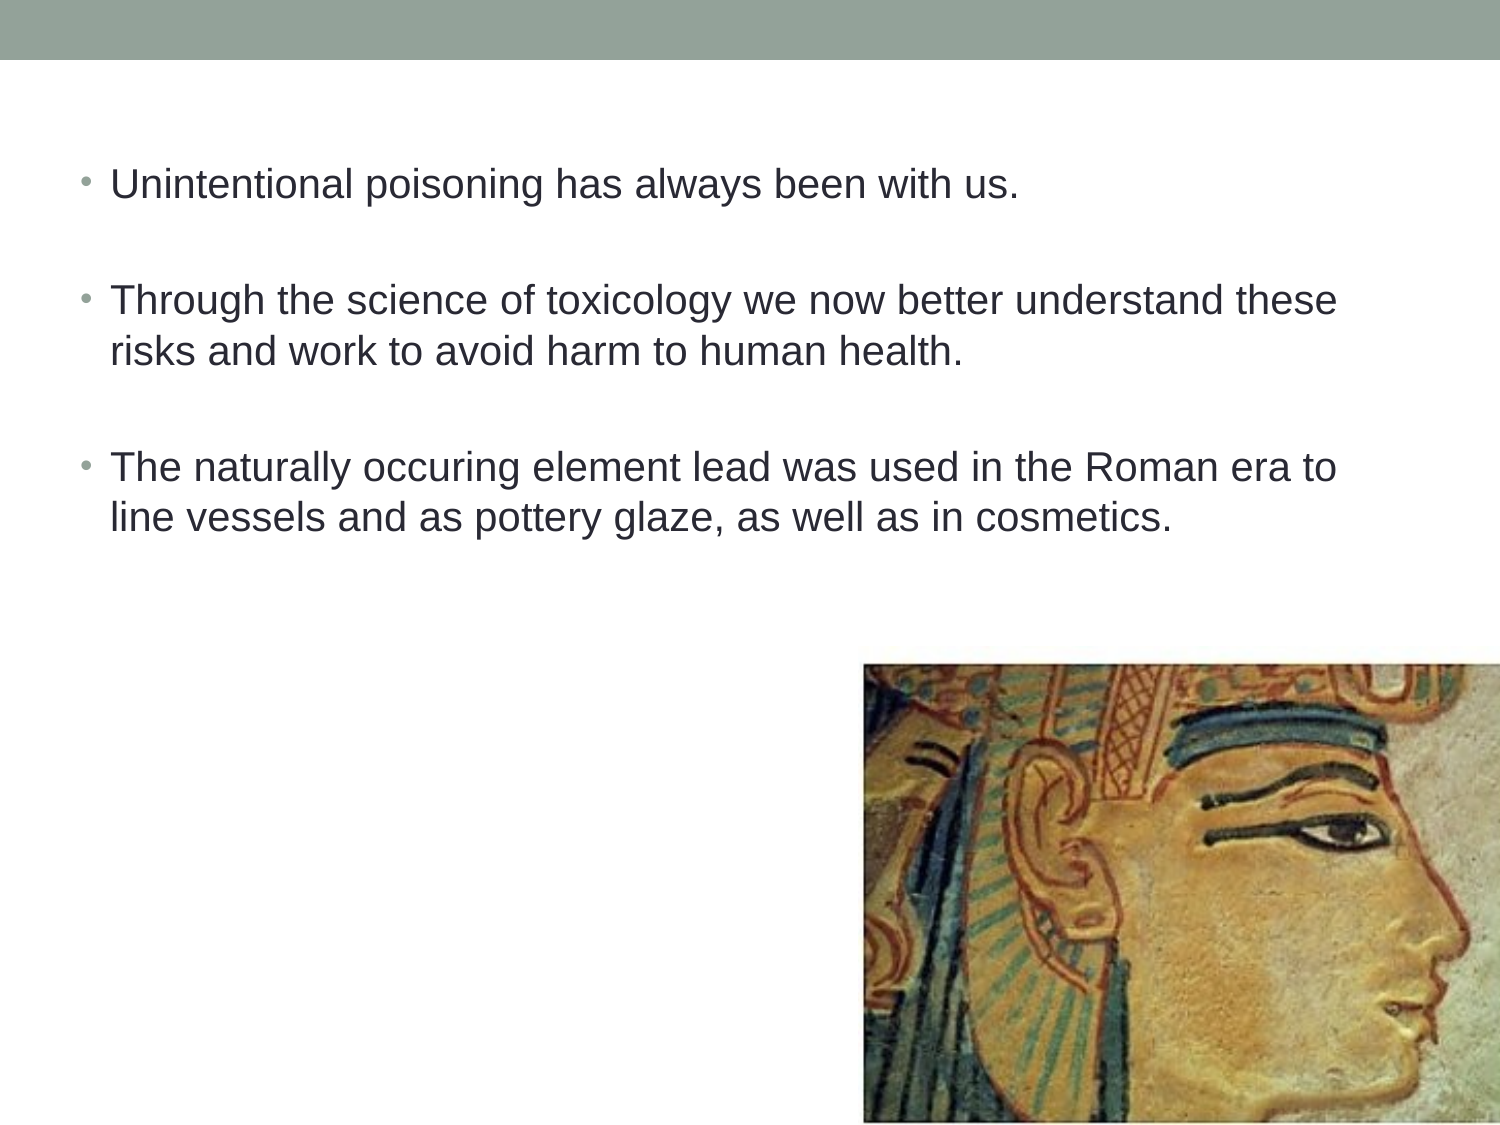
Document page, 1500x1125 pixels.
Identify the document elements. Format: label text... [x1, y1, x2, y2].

picture [857, 646, 1500, 1125]
list Unintentional poisoning has always been with us. Through the science of toxicology we now better understand these risks and work to avoid harm to human health. The naturally occuring element lead was used in the Roman era to line vessels and as pottery glaze, as well as in cosmetics. [64, 149, 1415, 591]
